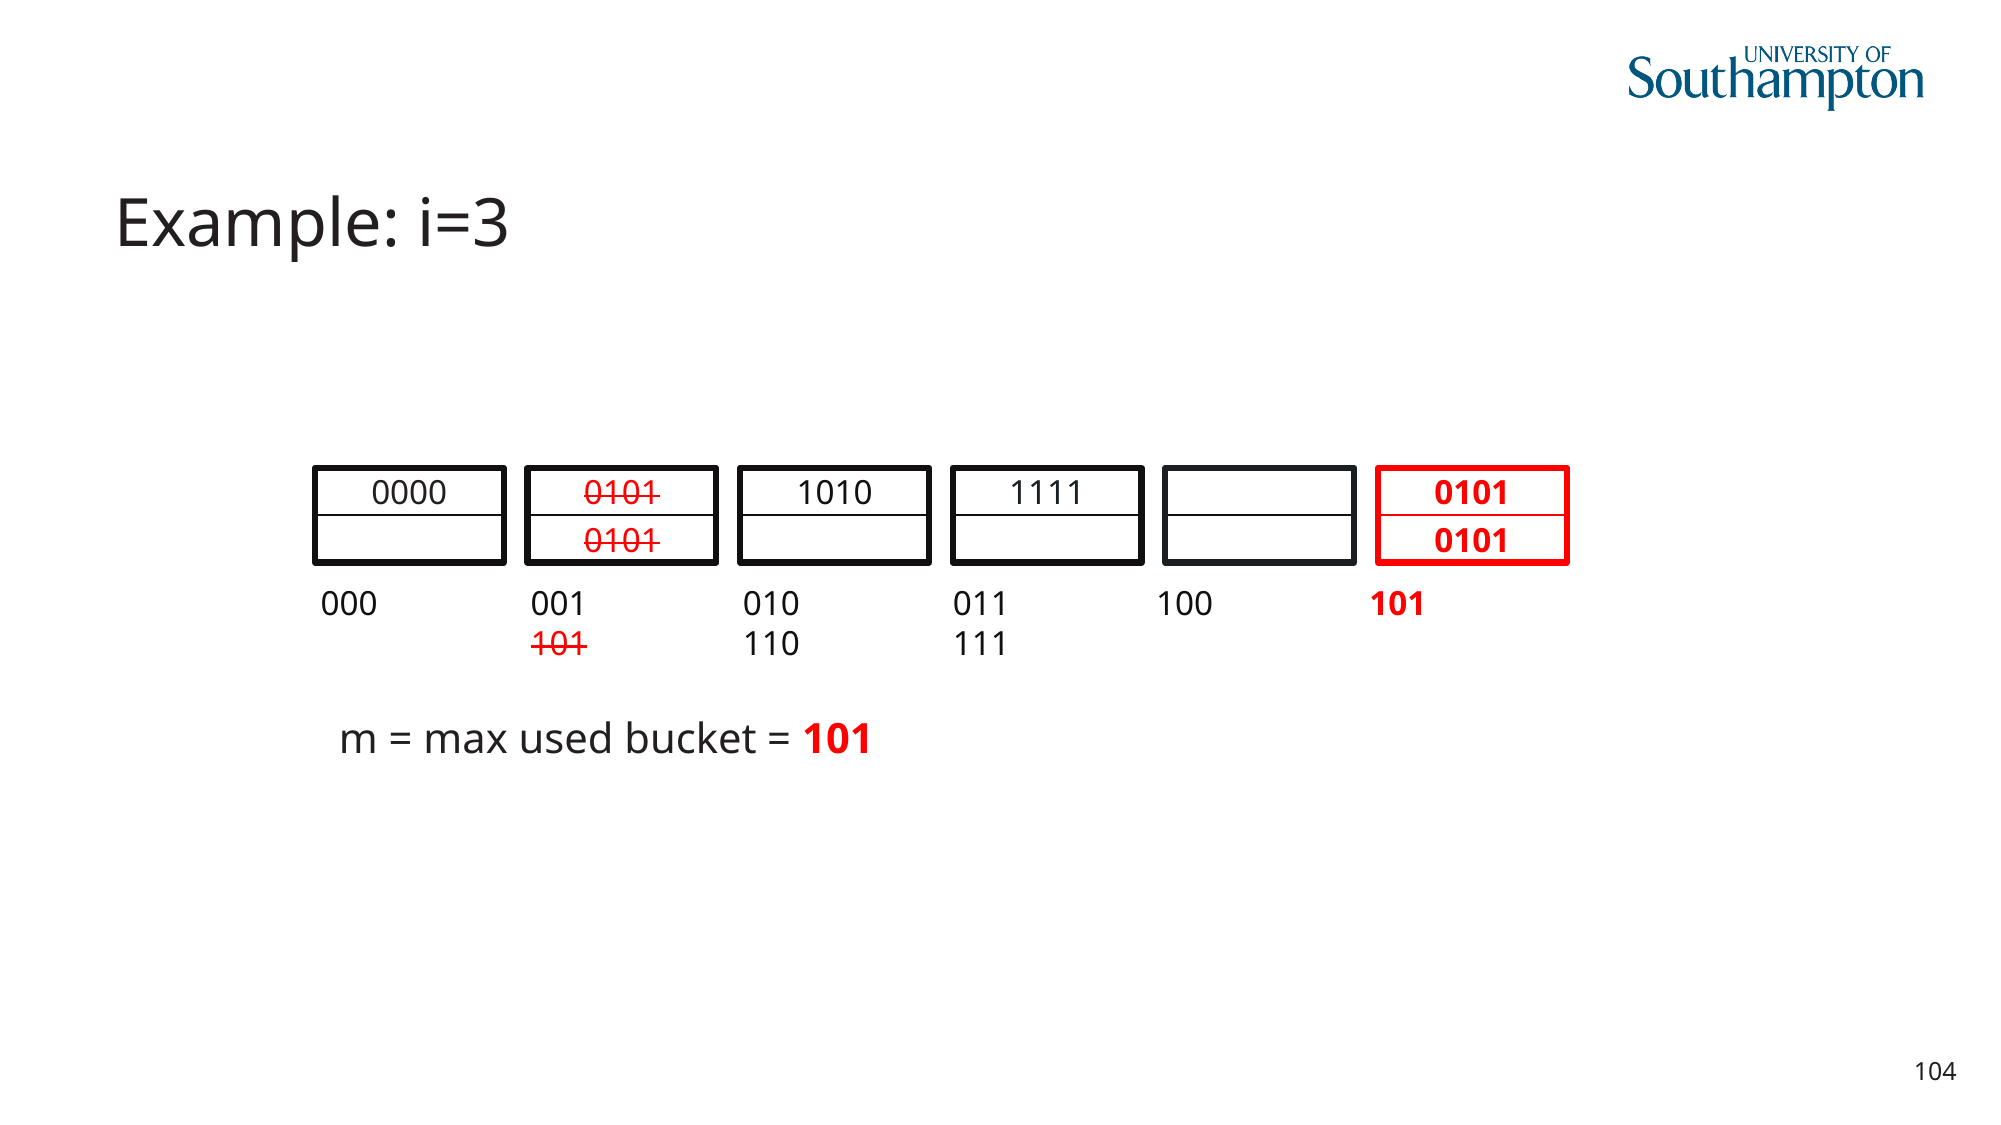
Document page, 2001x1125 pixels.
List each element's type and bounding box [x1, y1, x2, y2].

text_box [305, 574, 393, 630]
text_box [314, 467, 504, 563]
text_box [527, 467, 717, 563]
text_box [727, 574, 815, 670]
text_box [952, 467, 1142, 563]
text_box [1354, 574, 1442, 630]
text_box [324, 704, 890, 769]
text_box [1377, 467, 1567, 563]
picture [1629, 71, 1648, 95]
picture [1869, 48, 1877, 60]
text_box [1141, 574, 1229, 630]
text_box [1165, 467, 1355, 563]
text_box [937, 574, 1025, 670]
text_box [515, 574, 603, 670]
text_box [740, 467, 929, 563]
picture [1629, 46, 1924, 111]
title [102, 113, 1898, 268]
